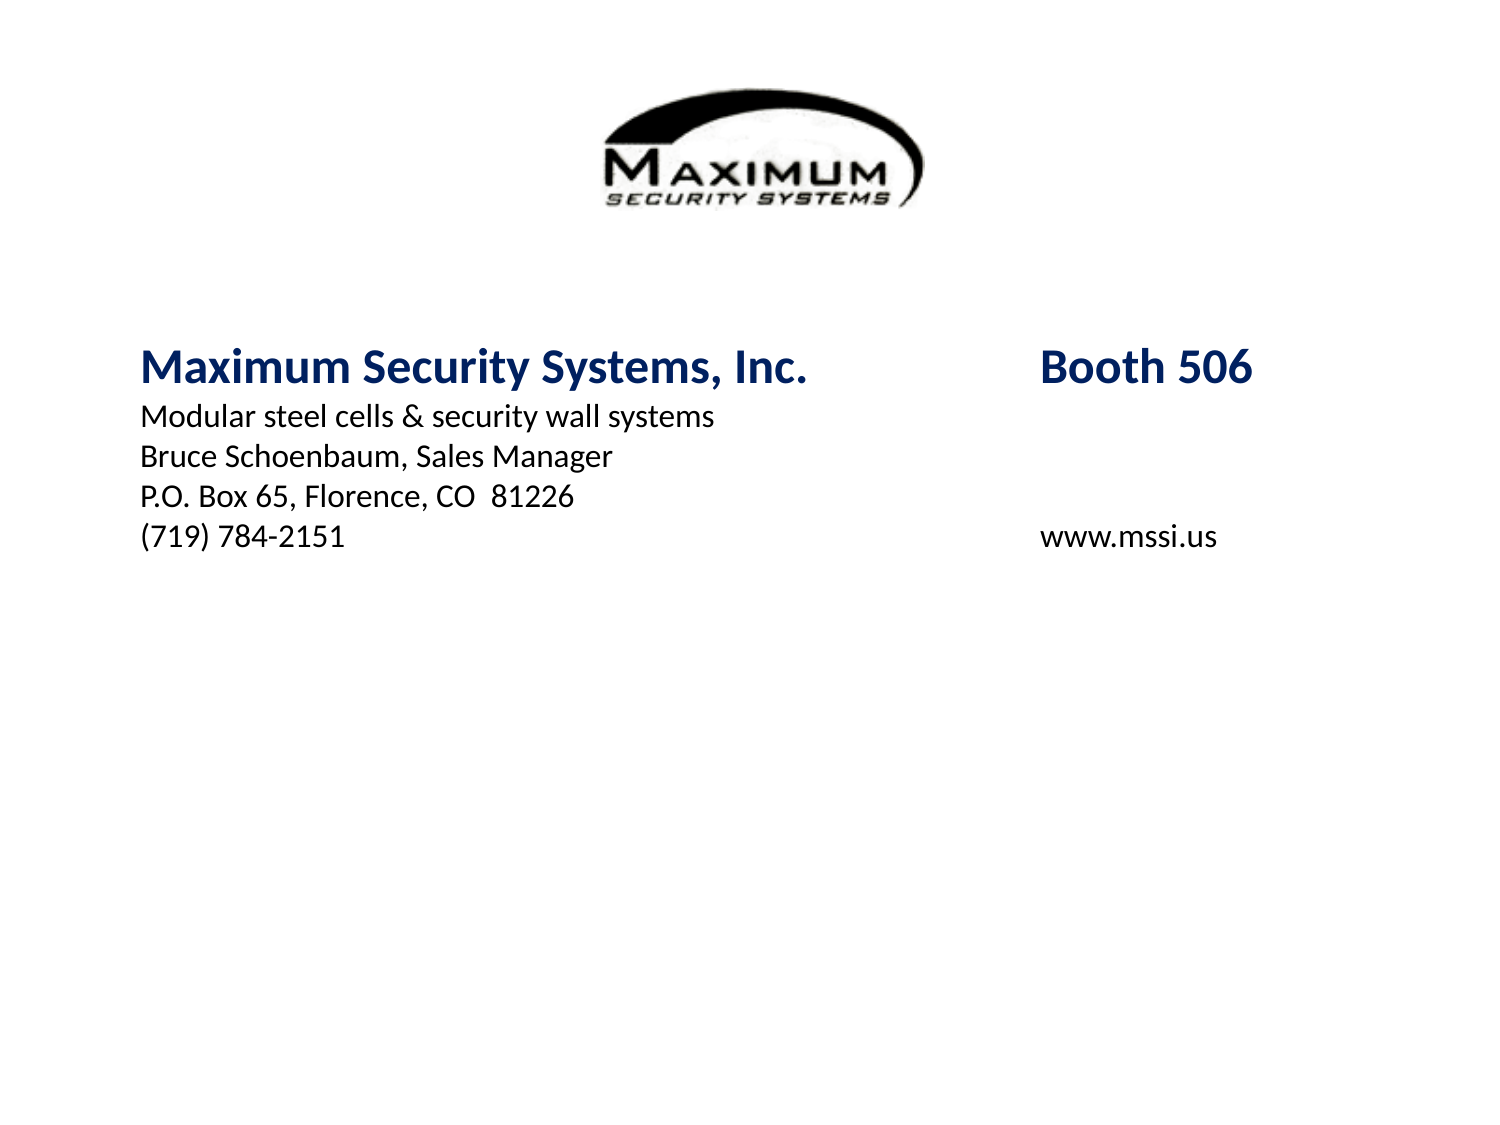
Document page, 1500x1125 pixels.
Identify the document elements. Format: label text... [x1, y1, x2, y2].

picture [599, 87, 926, 211]
text_box Maximum Security Systems, Inc. Booth 506 Modular steel cells & security wall systems Bruce Schoenbaum, Sales Manager P.O. Box 65, Florence, CO 81226 (719) 784-2151 www.mssi.us [125, 312, 1363, 575]
